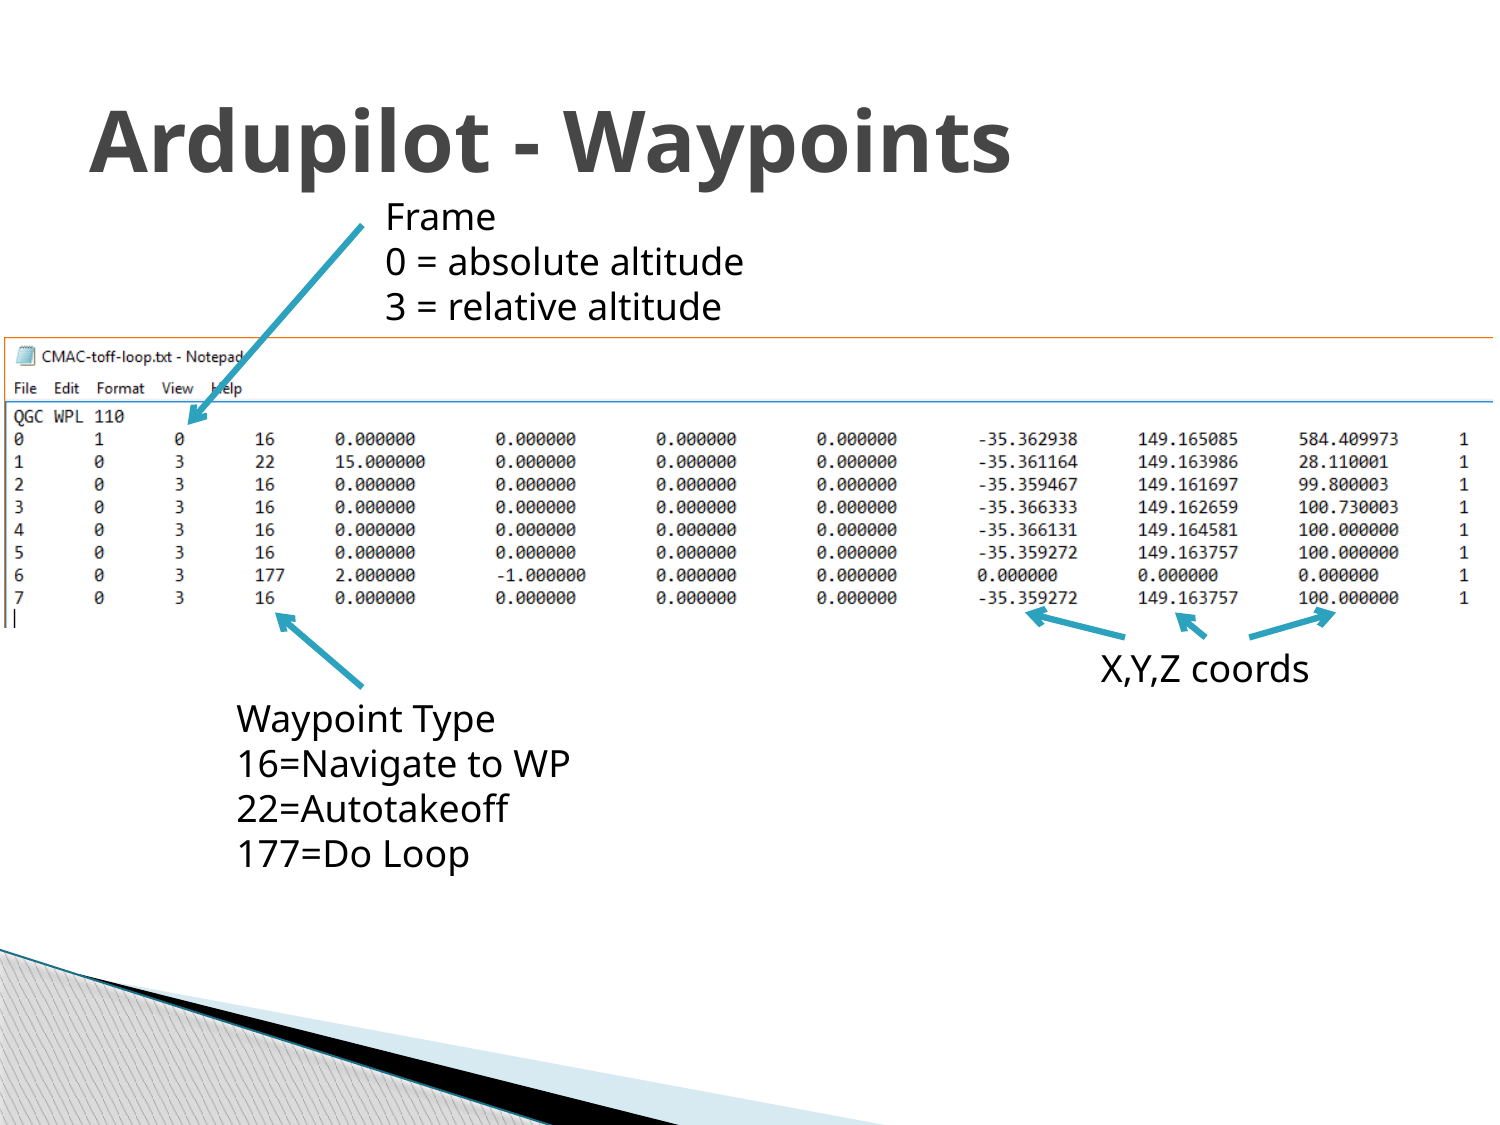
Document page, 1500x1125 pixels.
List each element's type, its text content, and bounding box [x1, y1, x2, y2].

picture [4, 337, 1493, 628]
text_box Frame 0 = absolute altitude 3 = relative altitude [370, 185, 760, 336]
text_box Waypoint Type 16=Navigate to WP 22=Autotakeoff 177=Do Loop [221, 687, 587, 883]
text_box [1249, 612, 1337, 638]
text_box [1024, 612, 1126, 638]
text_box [274, 612, 363, 688]
title Ardupilot - Waypoints [75, 45, 1425, 233]
text_box X,Y,Z coords [1086, 639, 1326, 698]
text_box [187, 224, 363, 426]
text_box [1174, 612, 1206, 638]
